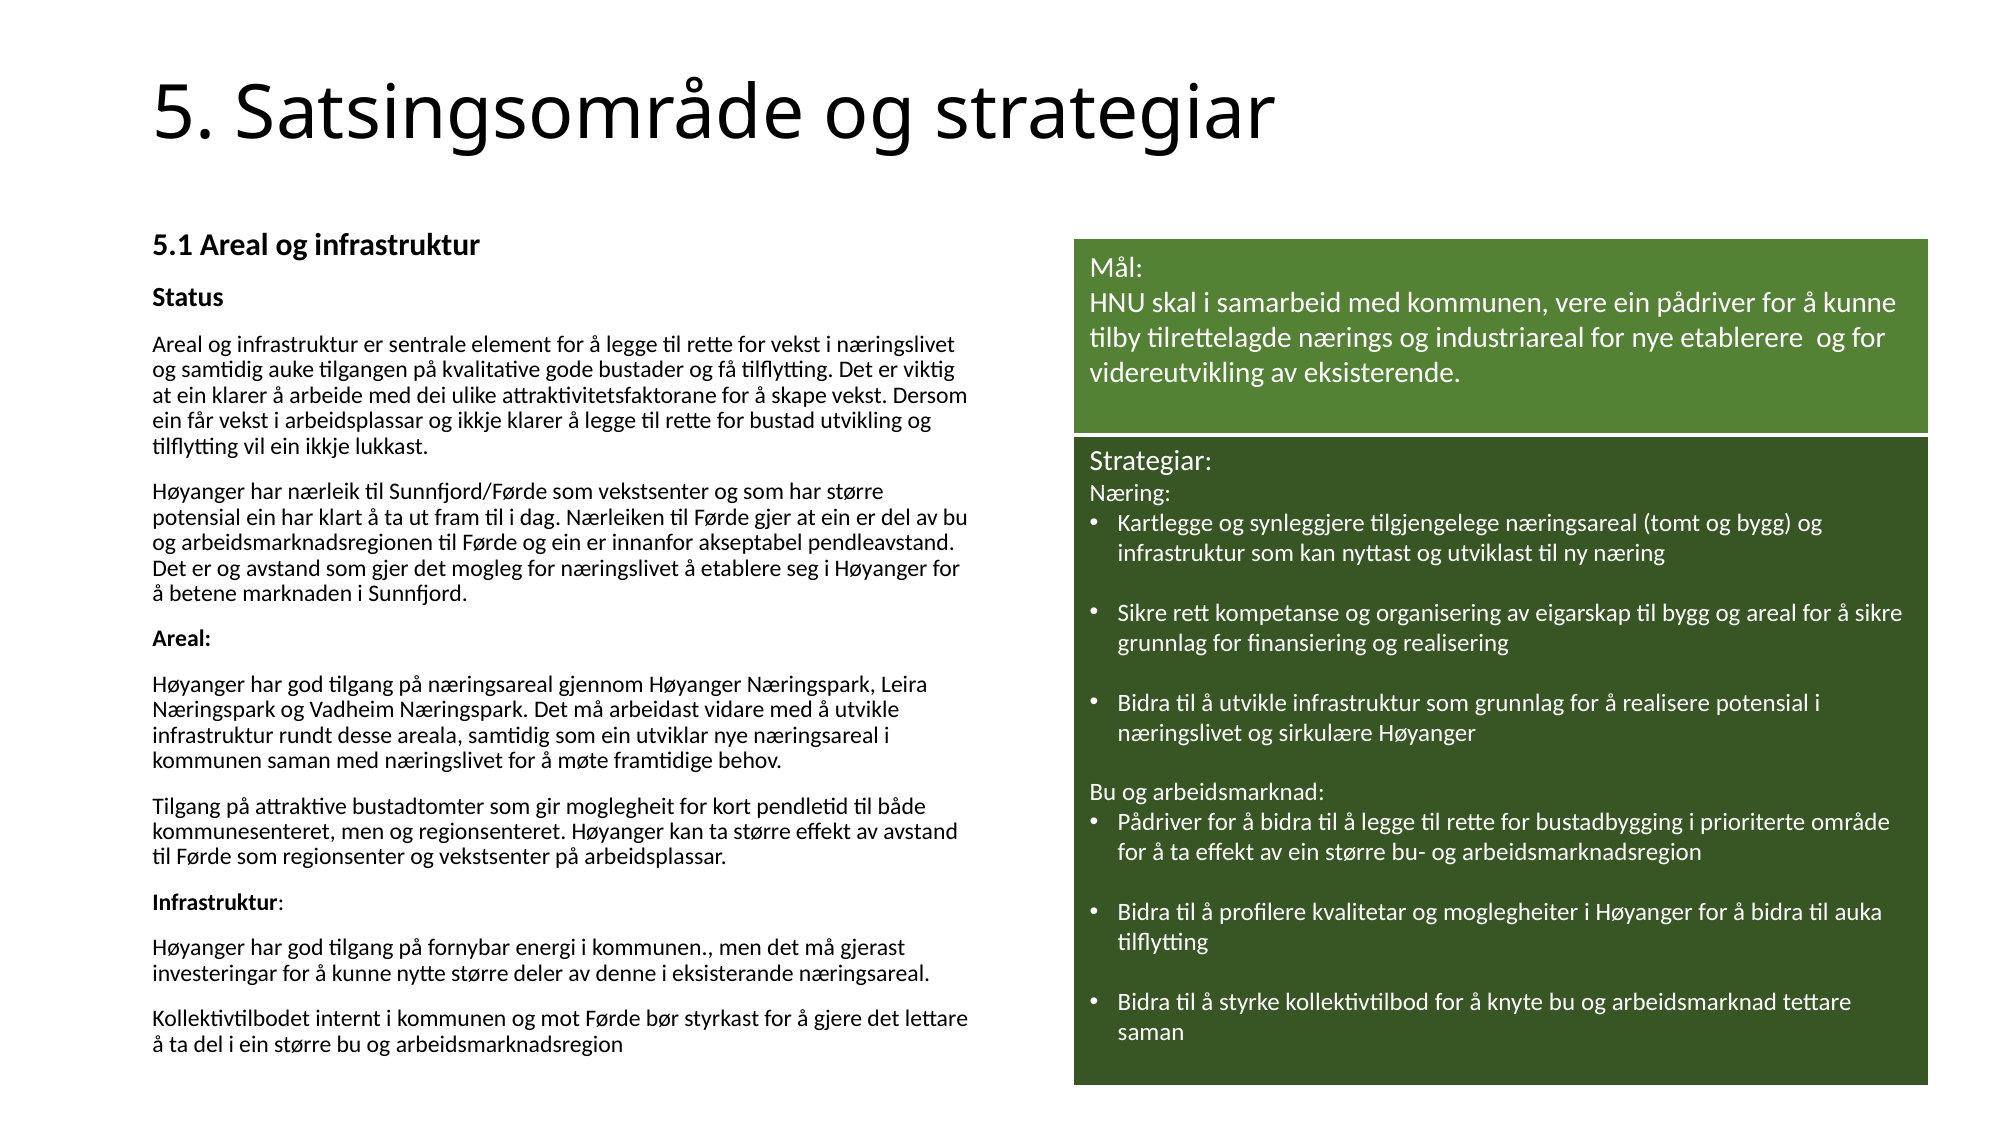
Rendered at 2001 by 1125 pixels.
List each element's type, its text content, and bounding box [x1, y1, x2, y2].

text_box Mål: HNU skal i samarbeid med kommunen, vere ein pådriver for å kunne tilby tilrettelagde nærings og industriareal for nye etablerere og for videreutvikling av eksisterende. [1074, 239, 1928, 433]
text_box Strategiar: Næring: Kartlegge og synleggjere tilgjengelege næringsareal (tomt og bygg) og infrastruktur som kan nyttast og utviklast til ny næring Sikre rett kompetanse og organisering av eigarskap til bygg og areal for å sikre grunnlag for finansiering og realisering Bidra til å utvikle infrastruktur som grunnlag for å realisere potensial i næringslivet og sirkulære Høyanger Bu og arbeidsmarknad: Pådriver for å bidra til å legge til rette for bustadbygging i prioriterte område for å ta effekt av ein større bu- og arbeidsmarknadsregion Bidra til å profilere kvalitetar og moglegheiter i Høyanger for å bidra til auka tilflytting Bidra til å styrke kollektivtilbod for å knyte bu og arbeidsmarknad tettare saman [1074, 437, 1928, 1085]
title 5. Satsingsområde og strategiar [137, 55, 1863, 173]
list 5.1 Areal og infrastruktur Status Areal og infrastruktur er sentrale element for å legge til rette for vekst i næringslivet og samtidig auke tilgangen på kvalitative gode bustader og få tilflytting. Det er viktig at ein klarer å arbeide med dei ulike attraktivitetsfaktorane for å skape vekst. Dersom ein får vekst i arbeidsplassar og ikkje klarer å legge til rette for bustad utvikling og tilflytting vil ein ikkje lukkast. Høyanger har nærleik til Sunnfjord/Førde som vekstsenter og som har større potensial ein har klart å ta ut fram til i dag. Nærleiken til Førde gjer at ein er del av bu og arbeidsmarknadsregionen til Førde og ein er innanfor akseptabel pendleavstand. Det er og avstand som gjer det mogleg for næringslivet å etablere seg i Høyanger for å betene marknaden i Sunnfjord. Areal: Høyanger har god tilgang på næringsareal gjennom Høyanger Næringspark, Leira Næringspark og Vadheim Næringspark. Det må arbeidast vidare med å utvikle infrastruktur rundt desse areala, samtidig som ein utviklar nye næringsareal i kommunen saman med næringslivet for å møte framtidige behov. Tilgang på attraktive bustadtomter som gir moglegheit for kort pendletid til både kommunesenteret, men og regionsenteret. Høyanger kan ta større effekt av avstand til Førde som regionsenter og vekstsenter på arbeidsplassar. Infrastruktur: Høyanger har god tilgang på fornybar energi i kommunen., men det må gjerast investeringar for å kunne nytte større deler av denne i eksisterande næringsareal. Kollektivtilbodet internt i kommunen og mot Førde bør styrkast for å gjere det lettare å ta del i ein større bu og arbeidsmarknadsregion [137, 220, 990, 1070]
